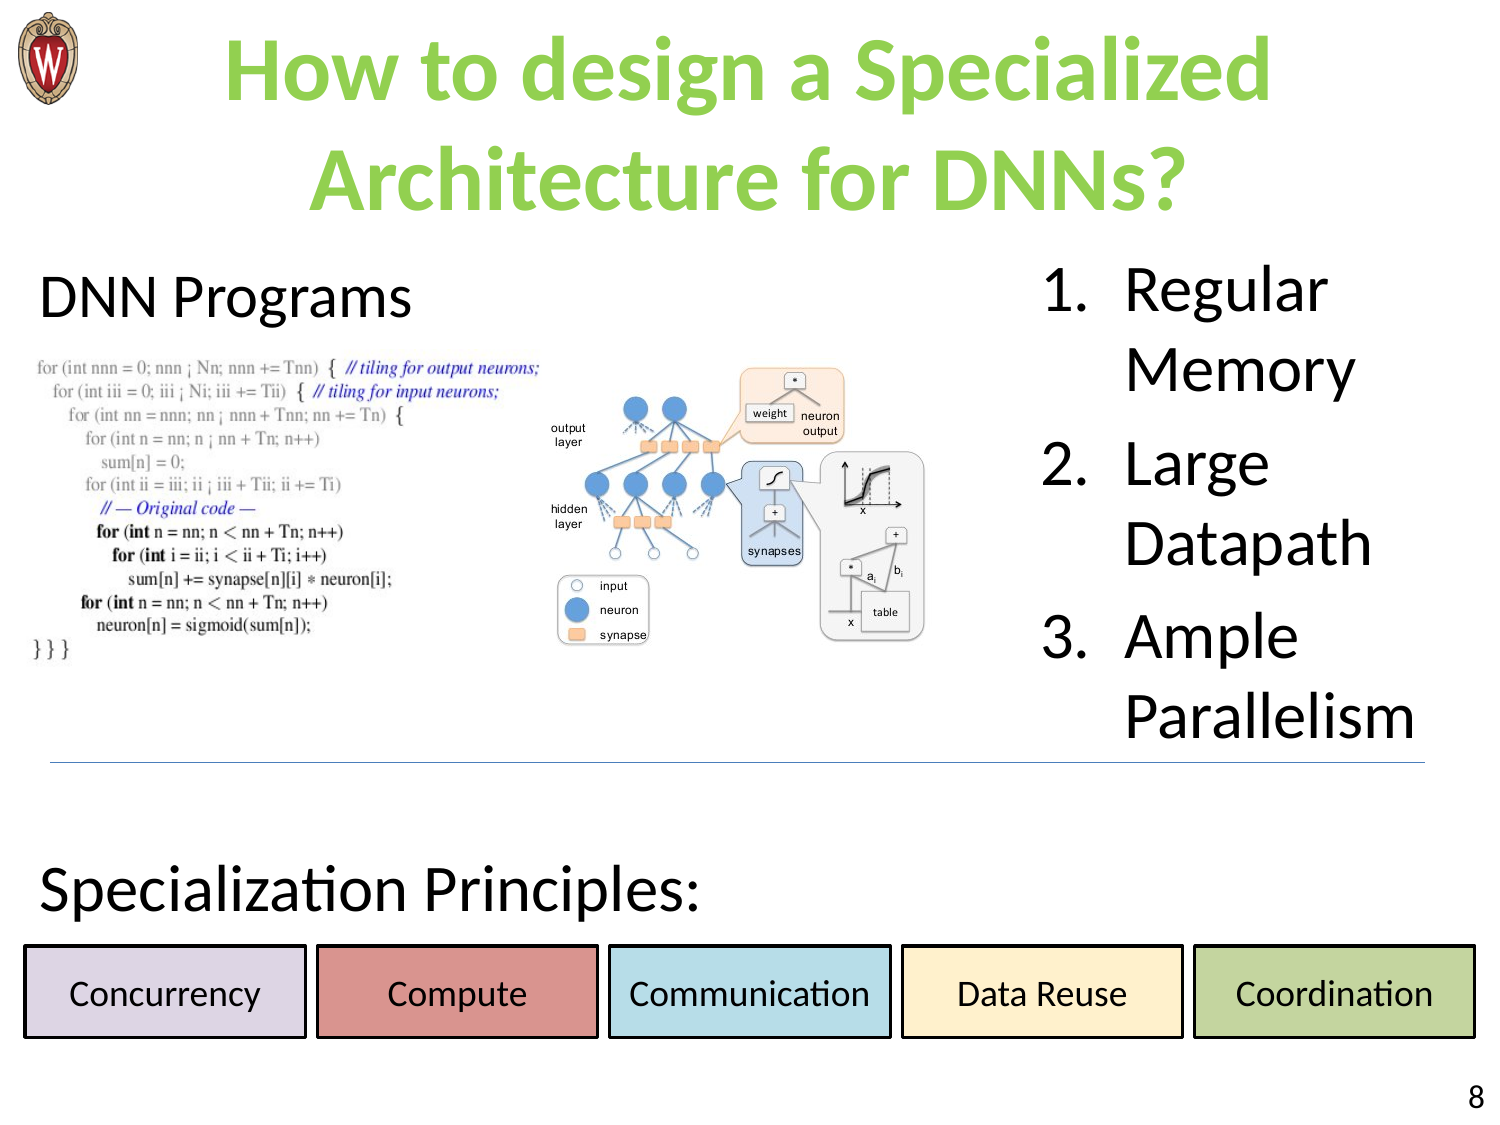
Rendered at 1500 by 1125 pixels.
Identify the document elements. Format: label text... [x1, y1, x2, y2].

picture [0, 349, 950, 667]
list DNN Programs [24, 247, 926, 356]
text_box Concurrency [23, 944, 307, 1040]
title How to design a Specialized Architecture for DNNs? [74, 37, 1426, 201]
text_box Regular Memory Large Datapath Ample Parallelism [1025, 237, 1500, 798]
text_box Specialization Principles: [24, 837, 988, 1063]
slide_number 8 [1149, 1065, 1500, 1125]
text_box Compute [315, 944, 600, 1040]
text_box Data Reuse [900, 944, 1185, 1040]
picture [18, 12, 78, 105]
text_box Communication [608, 944, 892, 1040]
list DNN Programs [24, 659, 926, 774]
text_box Coordination [1193, 944, 1477, 1040]
